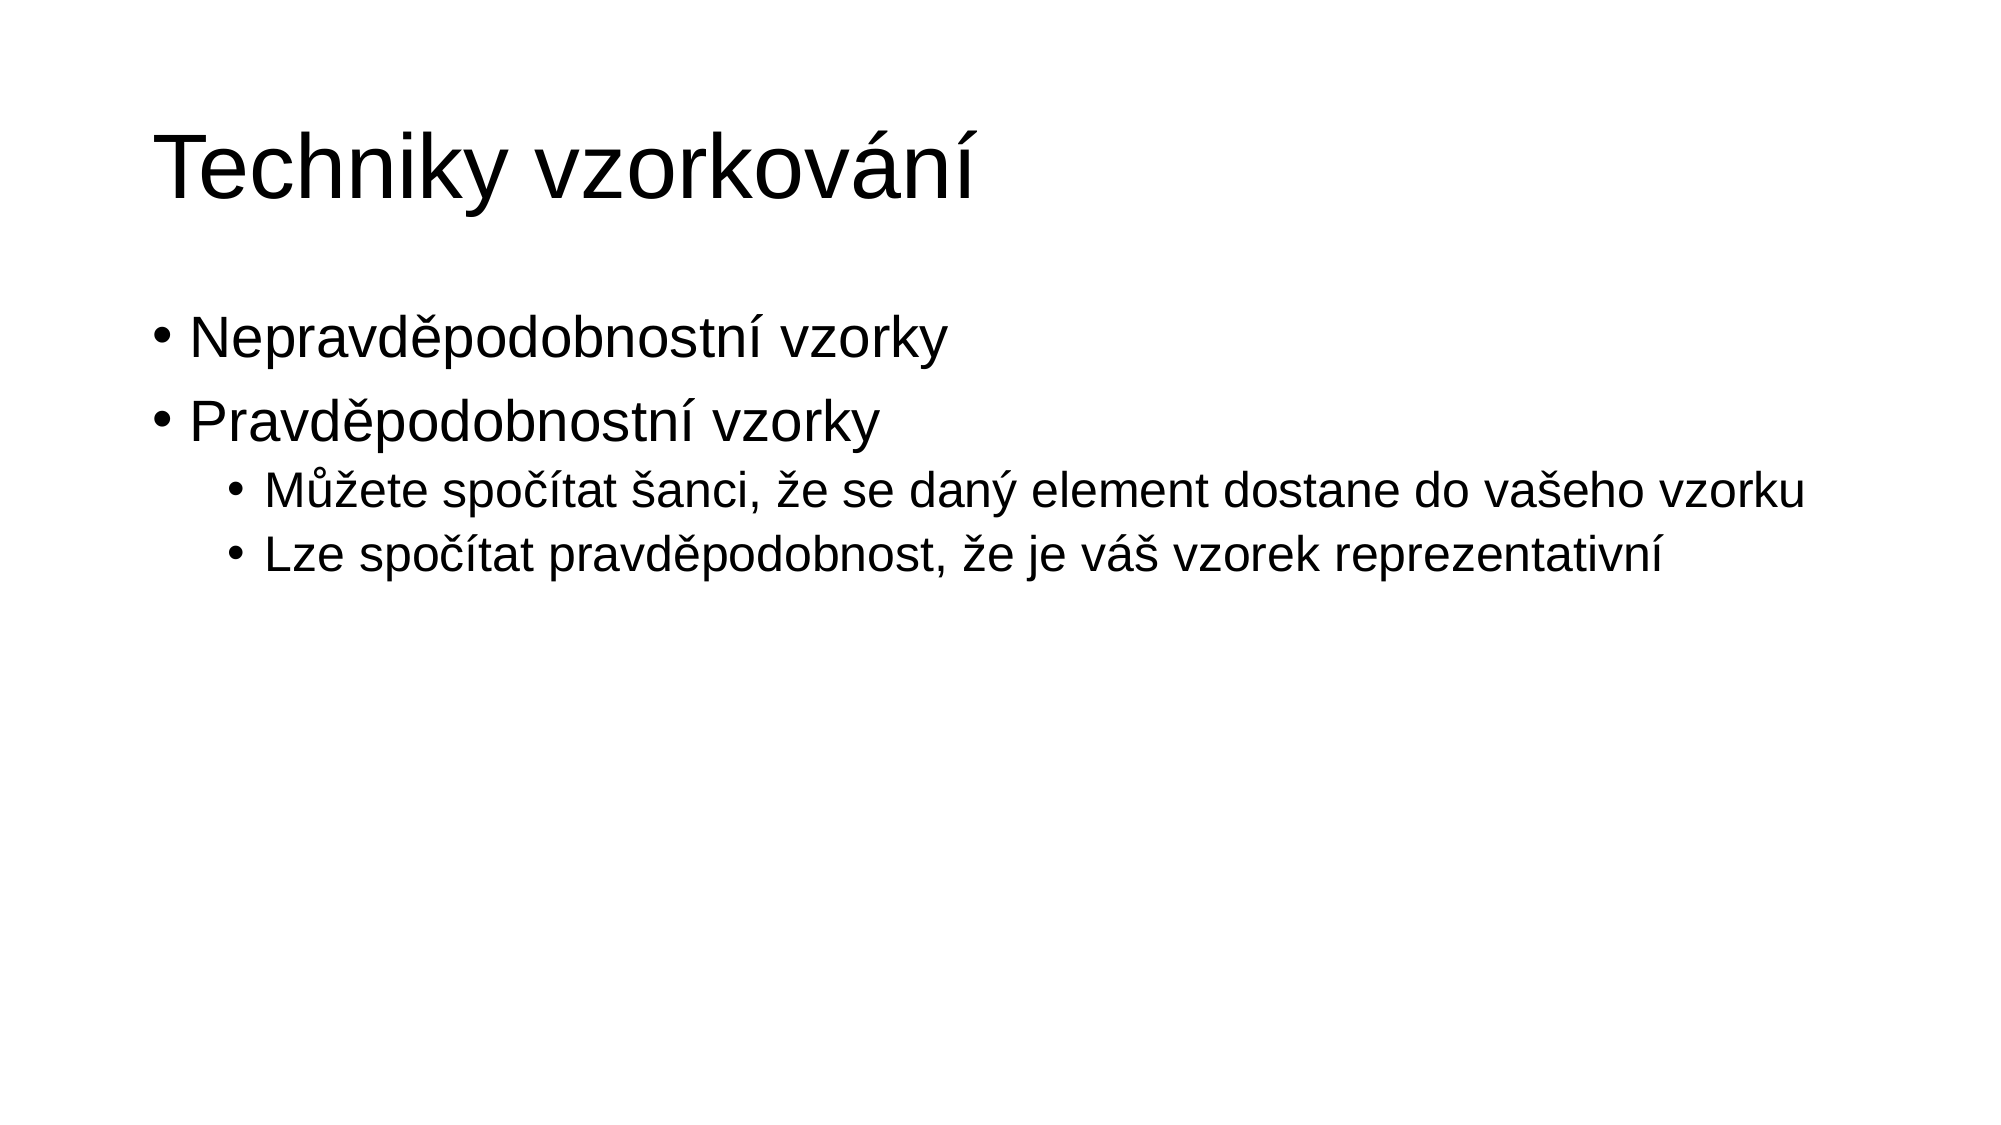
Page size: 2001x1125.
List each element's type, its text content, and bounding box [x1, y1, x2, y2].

list Nepravděpodobnostní vzorky Pravděpodobnostní vzorky Můžete spočítat šanci, že se daný element dostane do vašeho vzorku Lze spočítat pravděpodobnost, že je váš vzorek reprezentativní [137, 299, 1863, 1014]
title Techniky vzorkování [137, 59, 1863, 278]
